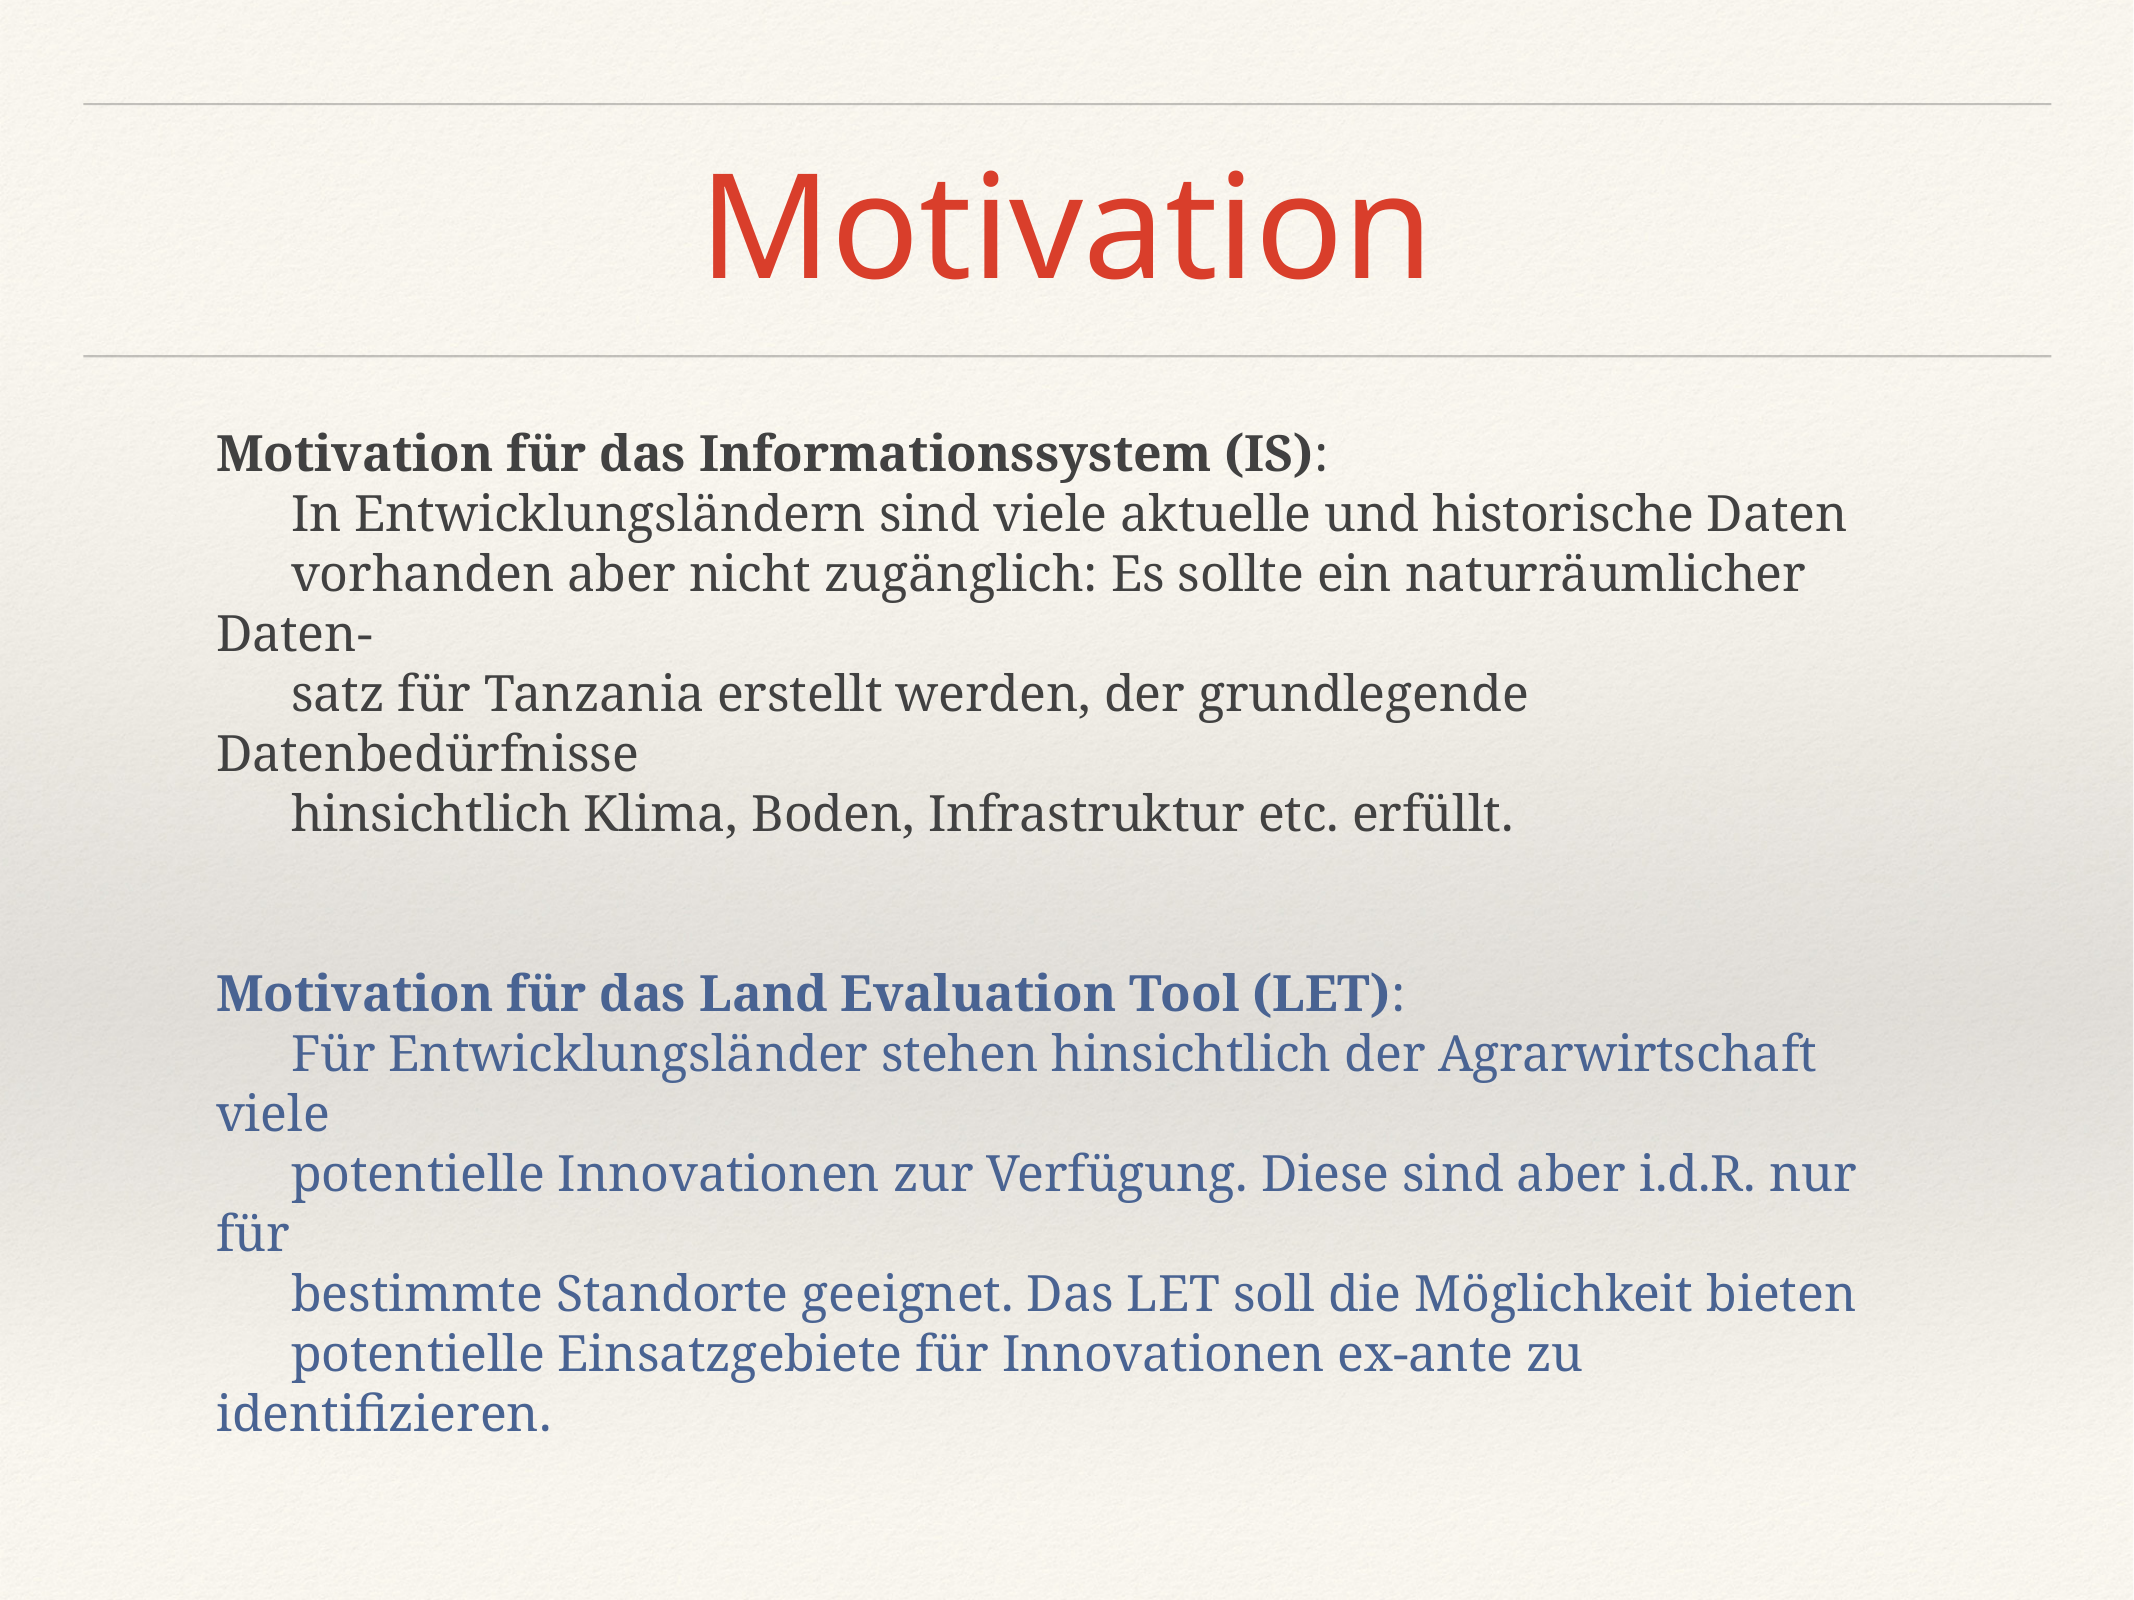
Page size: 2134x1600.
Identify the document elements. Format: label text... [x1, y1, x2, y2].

title Motivation [82, 130, 2051, 332]
picture [0, 0, 2134, 1600]
text_box Motivation für das Informationssystem (IS): In Entwicklungsländern sind viele aktuelle und historische Daten vorhanden aber nicht zugänglich: Es sollte ein naturräumlicher Daten- satz für Tanzania erstellt werden, der grundlegende Datenbedürfnisse hinsichtlich Klima, Boden, Infrastruktur etc. erfüllt. Motivation für das Land Evaluation Tool (LET): Für Entwicklungsländer stehen hinsichtlich der Agrarwirtschaft viele potentielle Innovationen zur Verfügung. Diese sind aber i.d.R. nur für bestimmte Standorte geeignet. Das LET soll die Möglichkeit bieten potentielle Einsatzgebiete für Innovationen ex-ante zu identifizieren. [207, 562, 1910, 1300]
